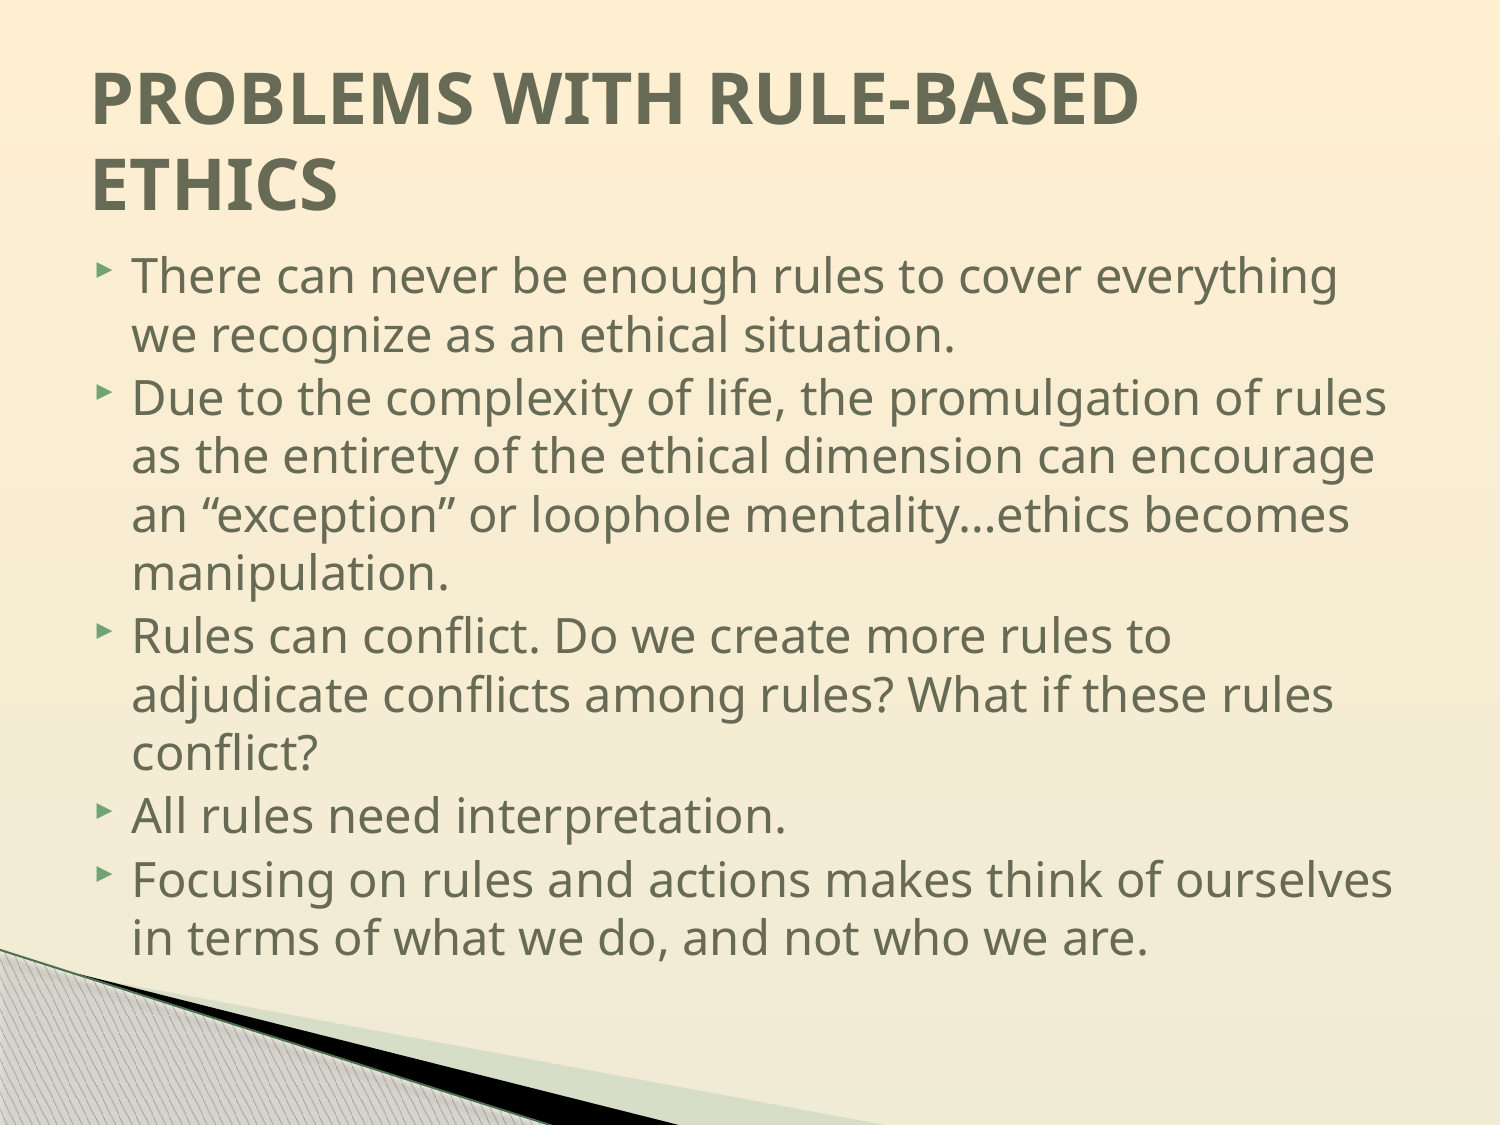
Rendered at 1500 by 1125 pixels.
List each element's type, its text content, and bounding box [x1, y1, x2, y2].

list There can never be enough rules to cover everything we recognize as an ethical situation. Due to the complexity of life, the promulgation of rules as the entirety of the ethical dimension can encourage an “exception” or loophole mentality…ethics becomes manipulation. Rules can conflict. Do we create more rules to adjudicate conflicts among rules? What if these rules conflict? All rules need interpretation. Focusing on rules and actions makes think of ourselves in terms of what we do, and not who we are. [62, 237, 1413, 980]
title PROBLEMS WITH RULE-BASED ETHICS [75, 45, 1425, 233]
